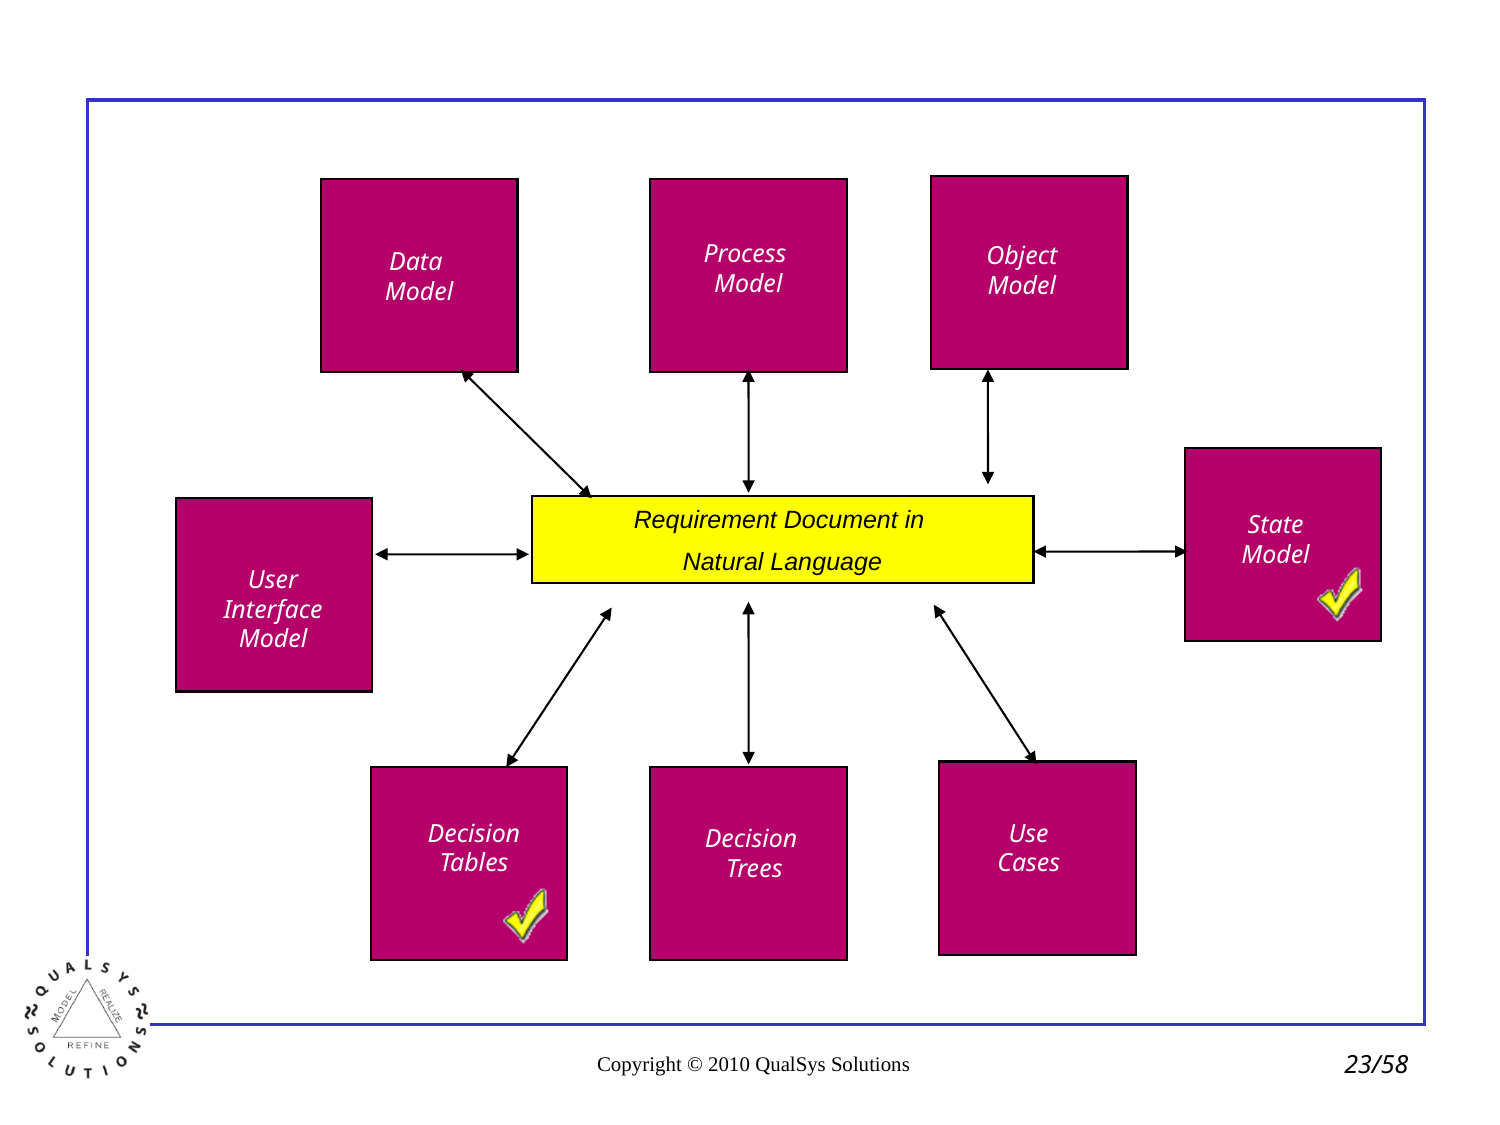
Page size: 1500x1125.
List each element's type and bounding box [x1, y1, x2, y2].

picture [1316, 564, 1364, 624]
picture [502, 886, 550, 946]
picture [22, 956, 150, 1082]
text_box [175, 176, 1382, 961]
